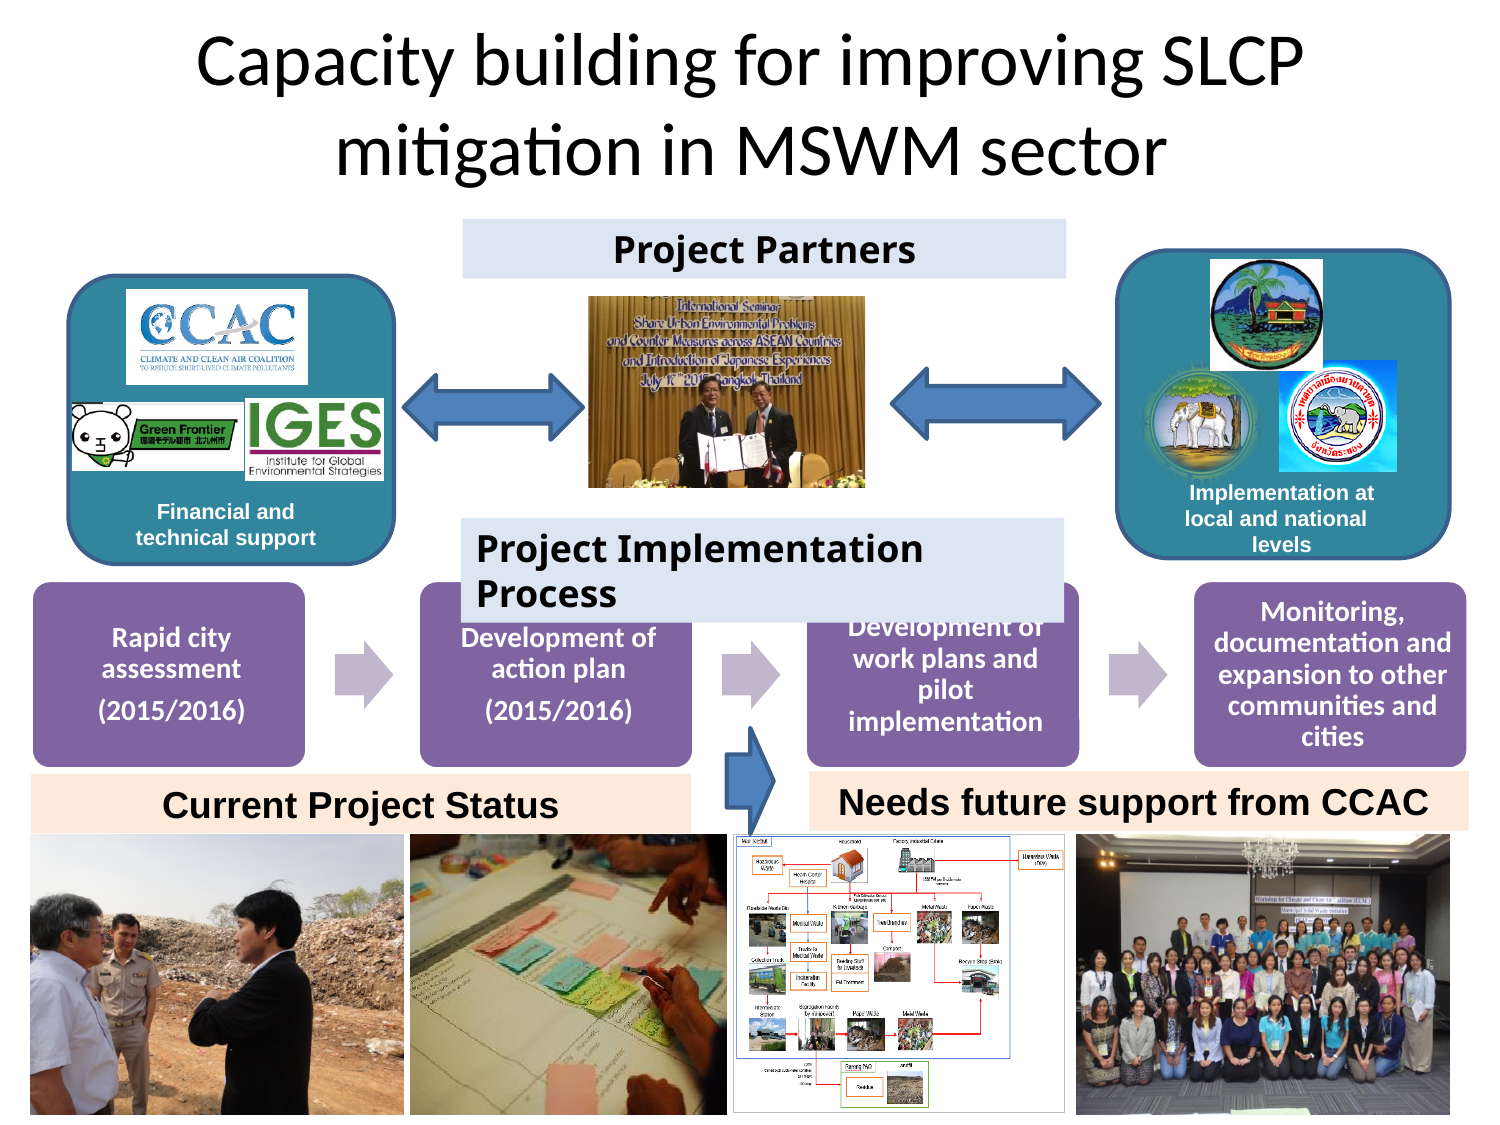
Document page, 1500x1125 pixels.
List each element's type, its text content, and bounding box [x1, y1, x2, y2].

picture [245, 398, 384, 481]
text_box Project Implementation Process [460, 517, 1065, 562]
text_box Financial and technical support [107, 490, 344, 558]
title Capacity building for improving SLCP mitigation in MSWM sector [76, 31, 1427, 170]
text_box [66, 273, 397, 562]
text_box [1115, 248, 1452, 561]
picture [1075, 833, 1450, 1115]
text_box [889, 366, 1102, 441]
picture [410, 833, 728, 1115]
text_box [29, 563, 1470, 786]
picture [587, 296, 866, 489]
text_box Needs future support from CCAC [809, 793, 1469, 831]
picture [29, 833, 404, 1115]
text_box Implementation at local and national levels [1163, 471, 1401, 562]
text_box [401, 373, 582, 442]
text_box Project Partners [462, 218, 1067, 279]
picture [1131, 259, 1397, 494]
text_box Current Project Status [31, 794, 691, 834]
picture [126, 289, 308, 386]
picture [733, 833, 1065, 1114]
picture [72, 402, 244, 472]
text_box [724, 794, 771, 832]
